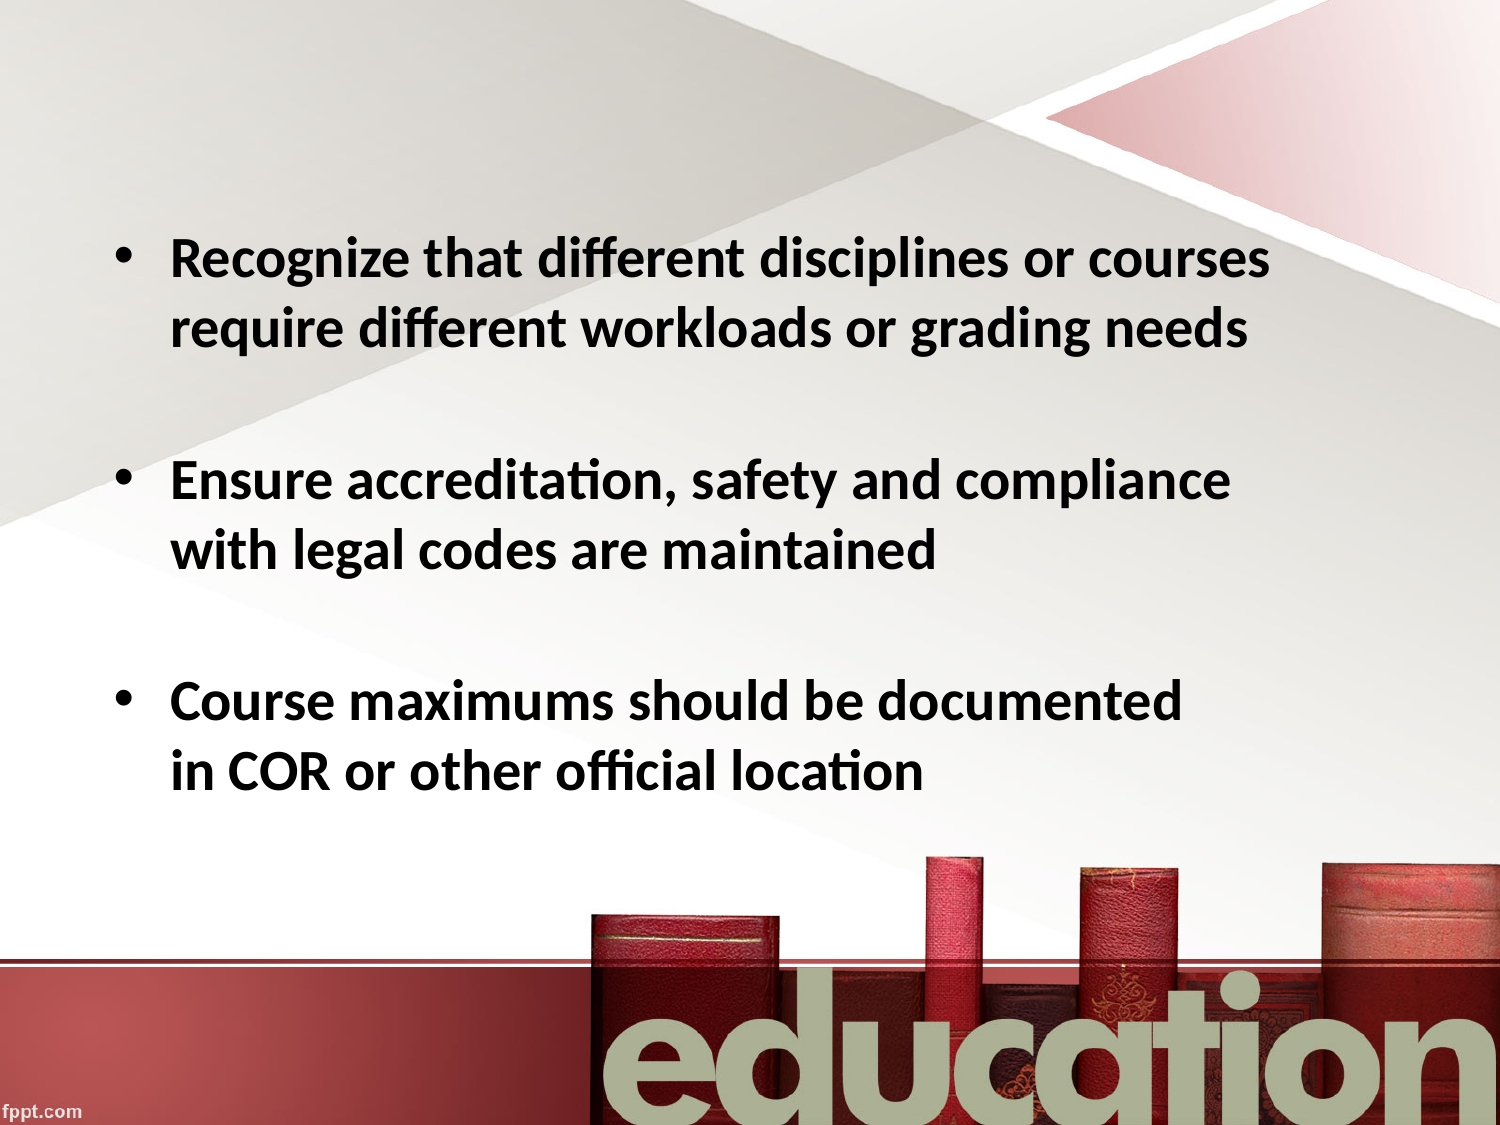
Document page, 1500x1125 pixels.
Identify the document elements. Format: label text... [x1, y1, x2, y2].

picture [0, 0, 1500, 1125]
list Recognize that different disciplines or courses require different workloads or grading needs Ensure accreditation, safety and compliance with legal codes are maintained Course maximums should be documented in COR or other official location [98, 211, 1427, 914]
